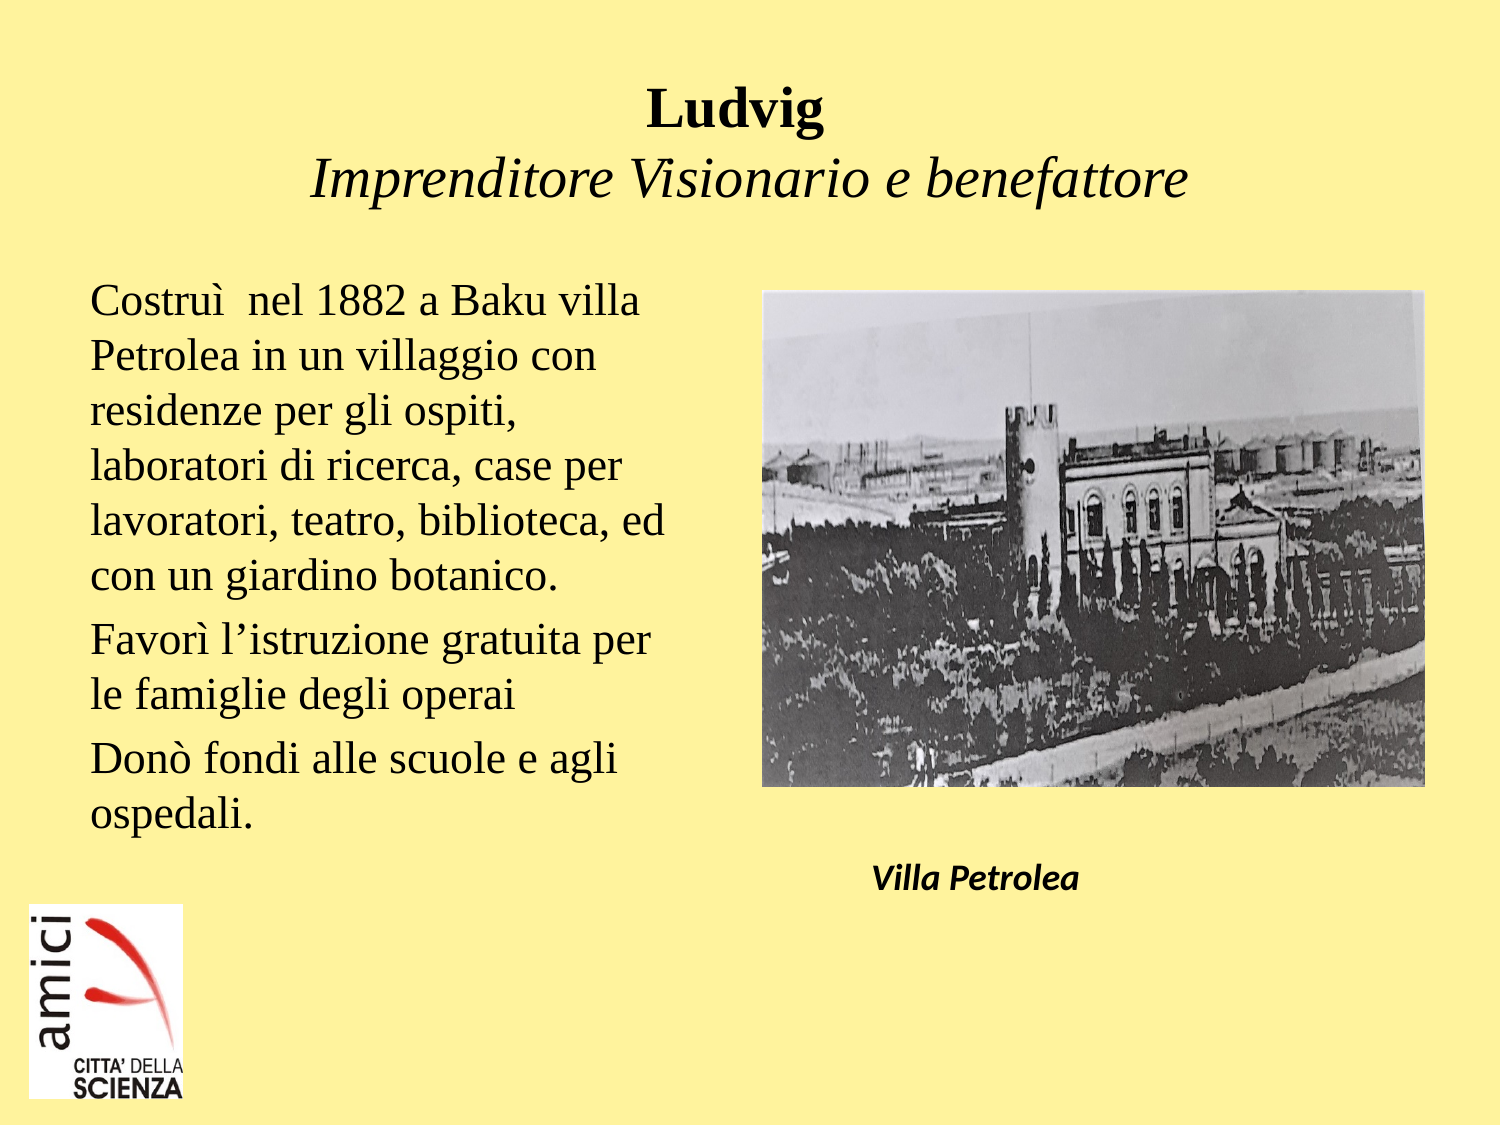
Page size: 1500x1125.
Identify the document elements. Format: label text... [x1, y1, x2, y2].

list Costruì nel 1882 a Baku villa Petrolea in un villaggio con residenze per gli ospiti, laboratori di ricerca, case per lavoratori, teatro, biblioteca, ed con un giardino botanico. Favorì l’istruzione gratuita per le famiglie degli operai Donò fondi alle scuole e agli ospedali. [75, 262, 703, 870]
title Ludvig Imprenditore Visionario e benefattore [75, 45, 1425, 233]
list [762, 290, 1426, 788]
text_box Villa Petrolea [856, 845, 1282, 906]
picture [29, 903, 184, 1099]
